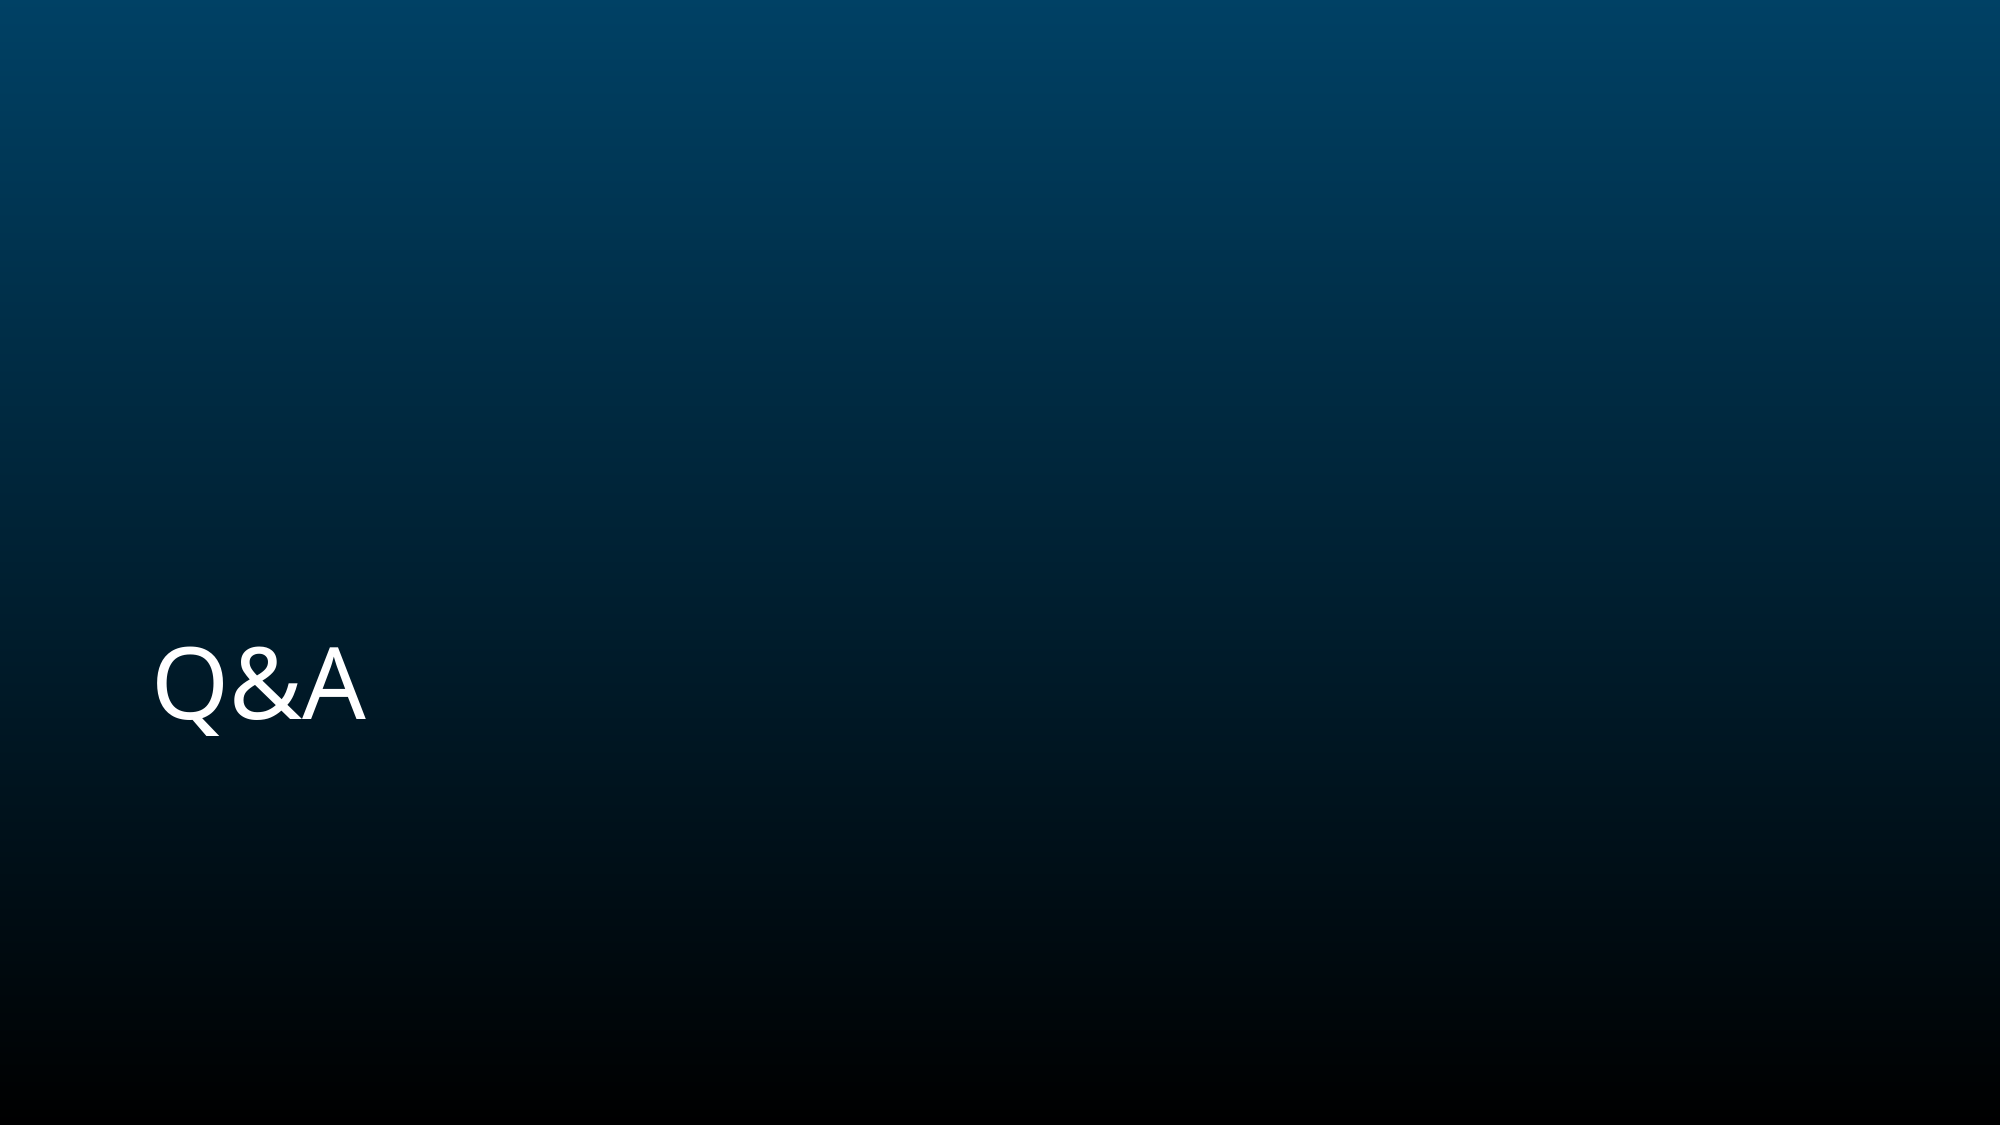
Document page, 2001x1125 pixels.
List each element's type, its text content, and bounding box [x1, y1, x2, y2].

title Q&A [136, 280, 1862, 749]
